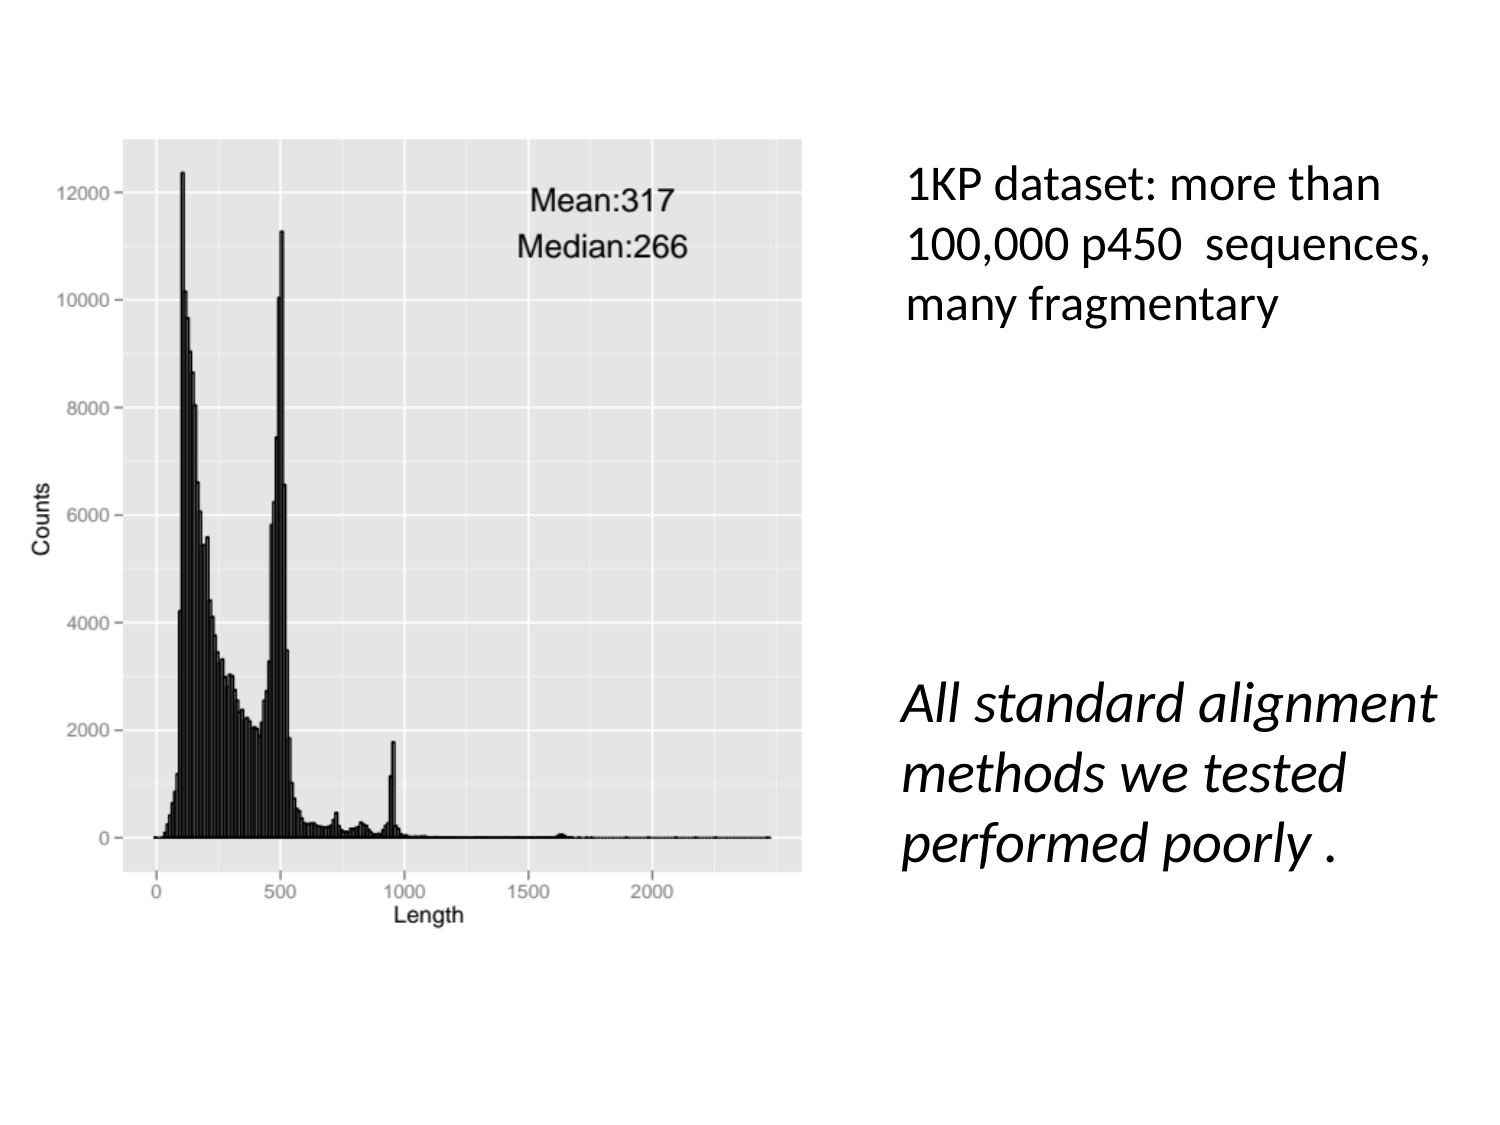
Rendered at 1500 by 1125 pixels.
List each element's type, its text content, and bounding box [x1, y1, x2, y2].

text_box 1KP dataset: more than 100,000 p450 sequences, many fragmentary [890, 143, 1458, 339]
text_box All standard alignment methods we tested performed poorly . [886, 656, 1453, 882]
picture [12, 112, 841, 941]
